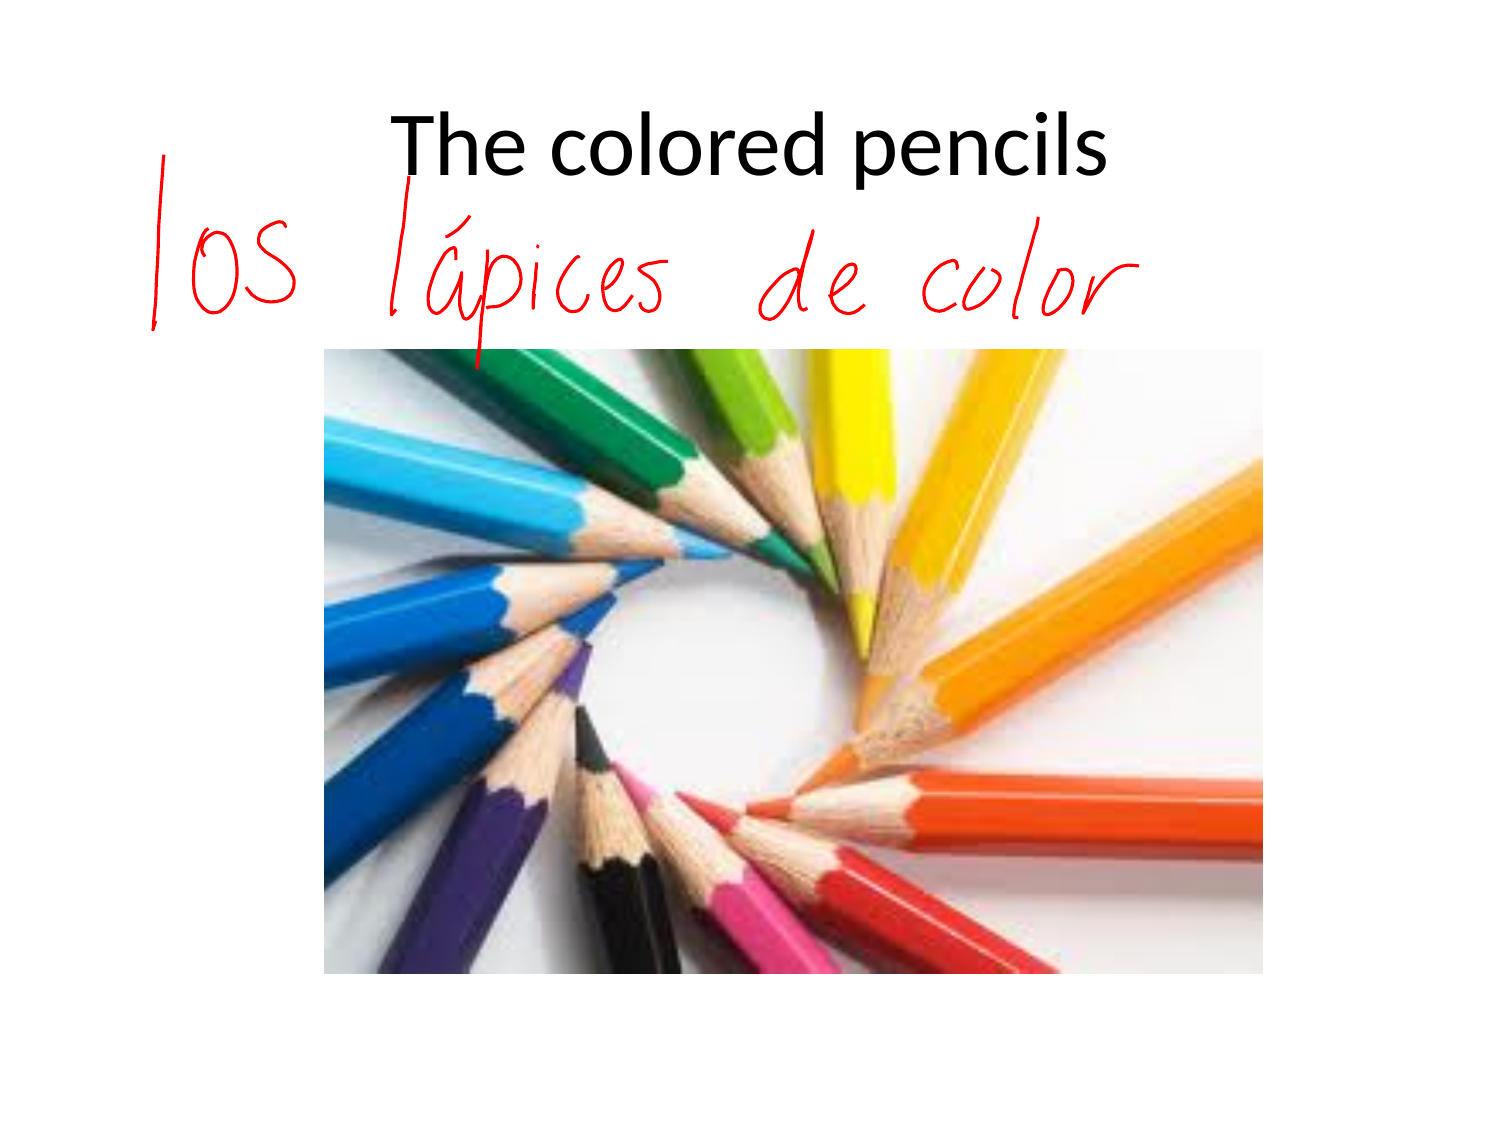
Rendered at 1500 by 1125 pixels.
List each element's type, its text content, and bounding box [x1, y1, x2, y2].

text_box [759, 216, 1140, 320]
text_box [391, 175, 669, 369]
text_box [152, 154, 295, 330]
title The colored pencils [75, 45, 1425, 233]
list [324, 349, 1263, 975]
